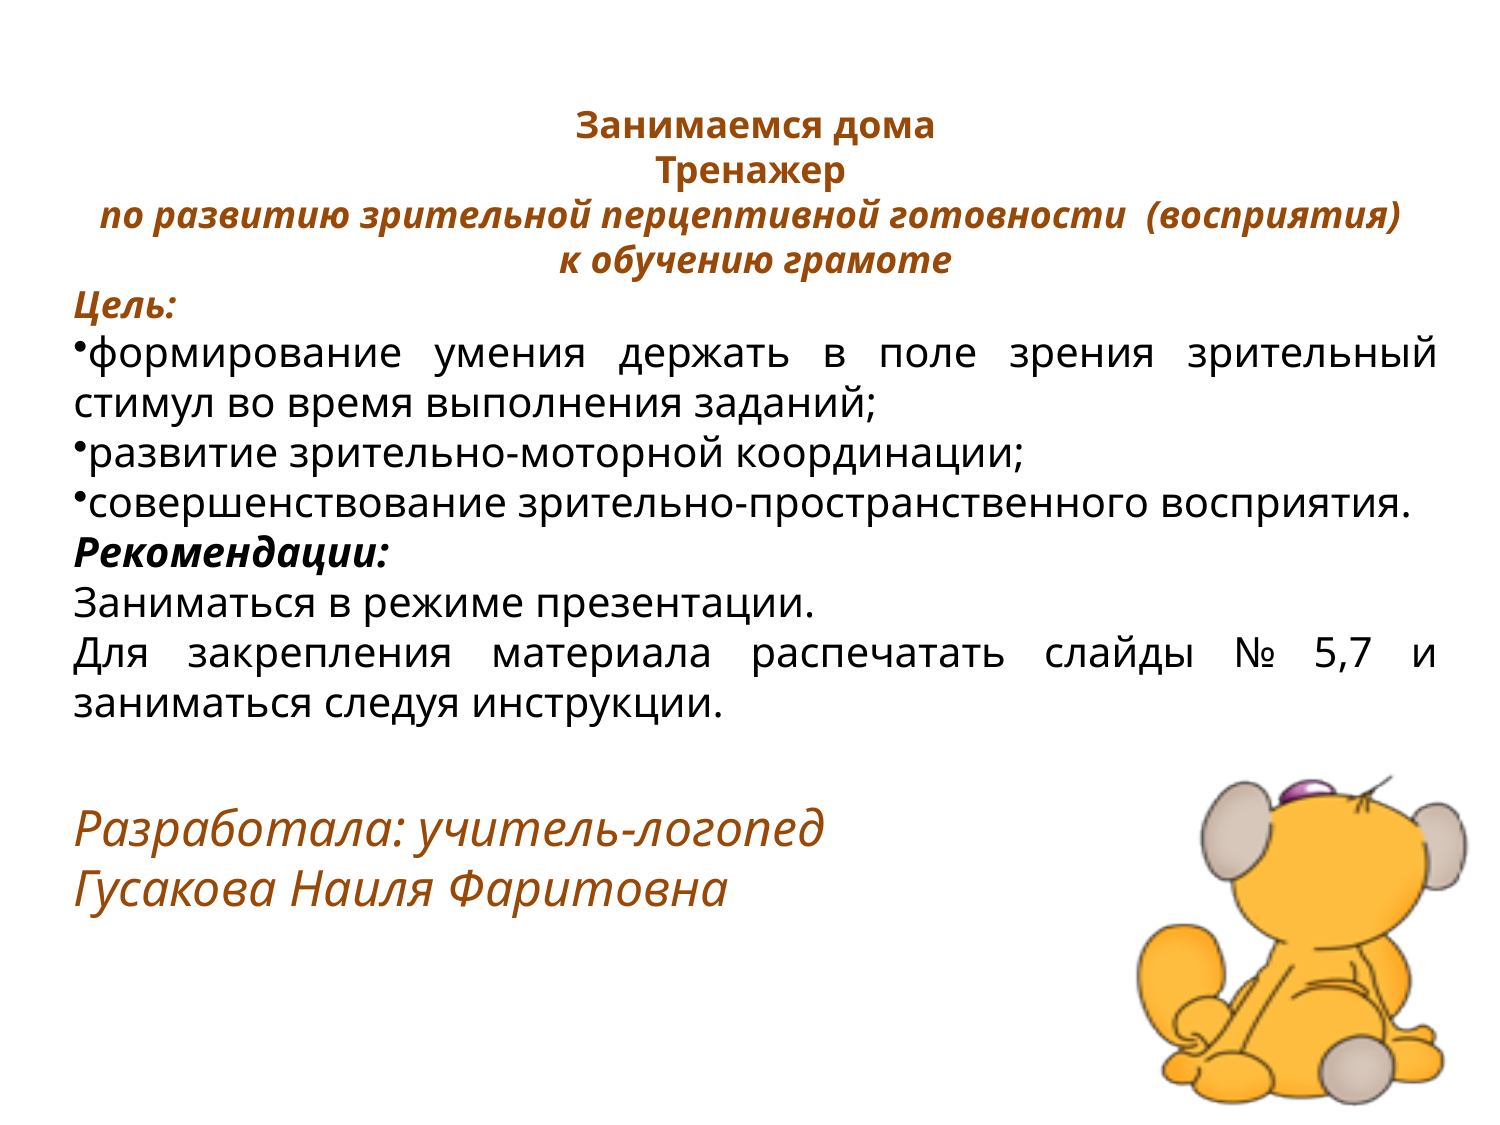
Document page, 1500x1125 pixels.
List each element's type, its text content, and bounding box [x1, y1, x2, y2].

text_box Занимаемся дома Тренажер по развитию зрительной перцептивной готовности (восприятия) к обучению грамоте Цель: формирование умения держать в поле зрения зрительный стимул во время выполнения заданий; развитие зрительно-моторной координации; совершенствование зрительно-пространственного восприятия. Рекомендации: Заниматься в режиме презентации. Для закрепления материала распечатать слайды № 5,7 и заниматься следуя инструкции. Разработала: учитель-логопед Гусакова Наиля Фаритовна [58, 93, 1453, 924]
picture [1121, 761, 1500, 1125]
